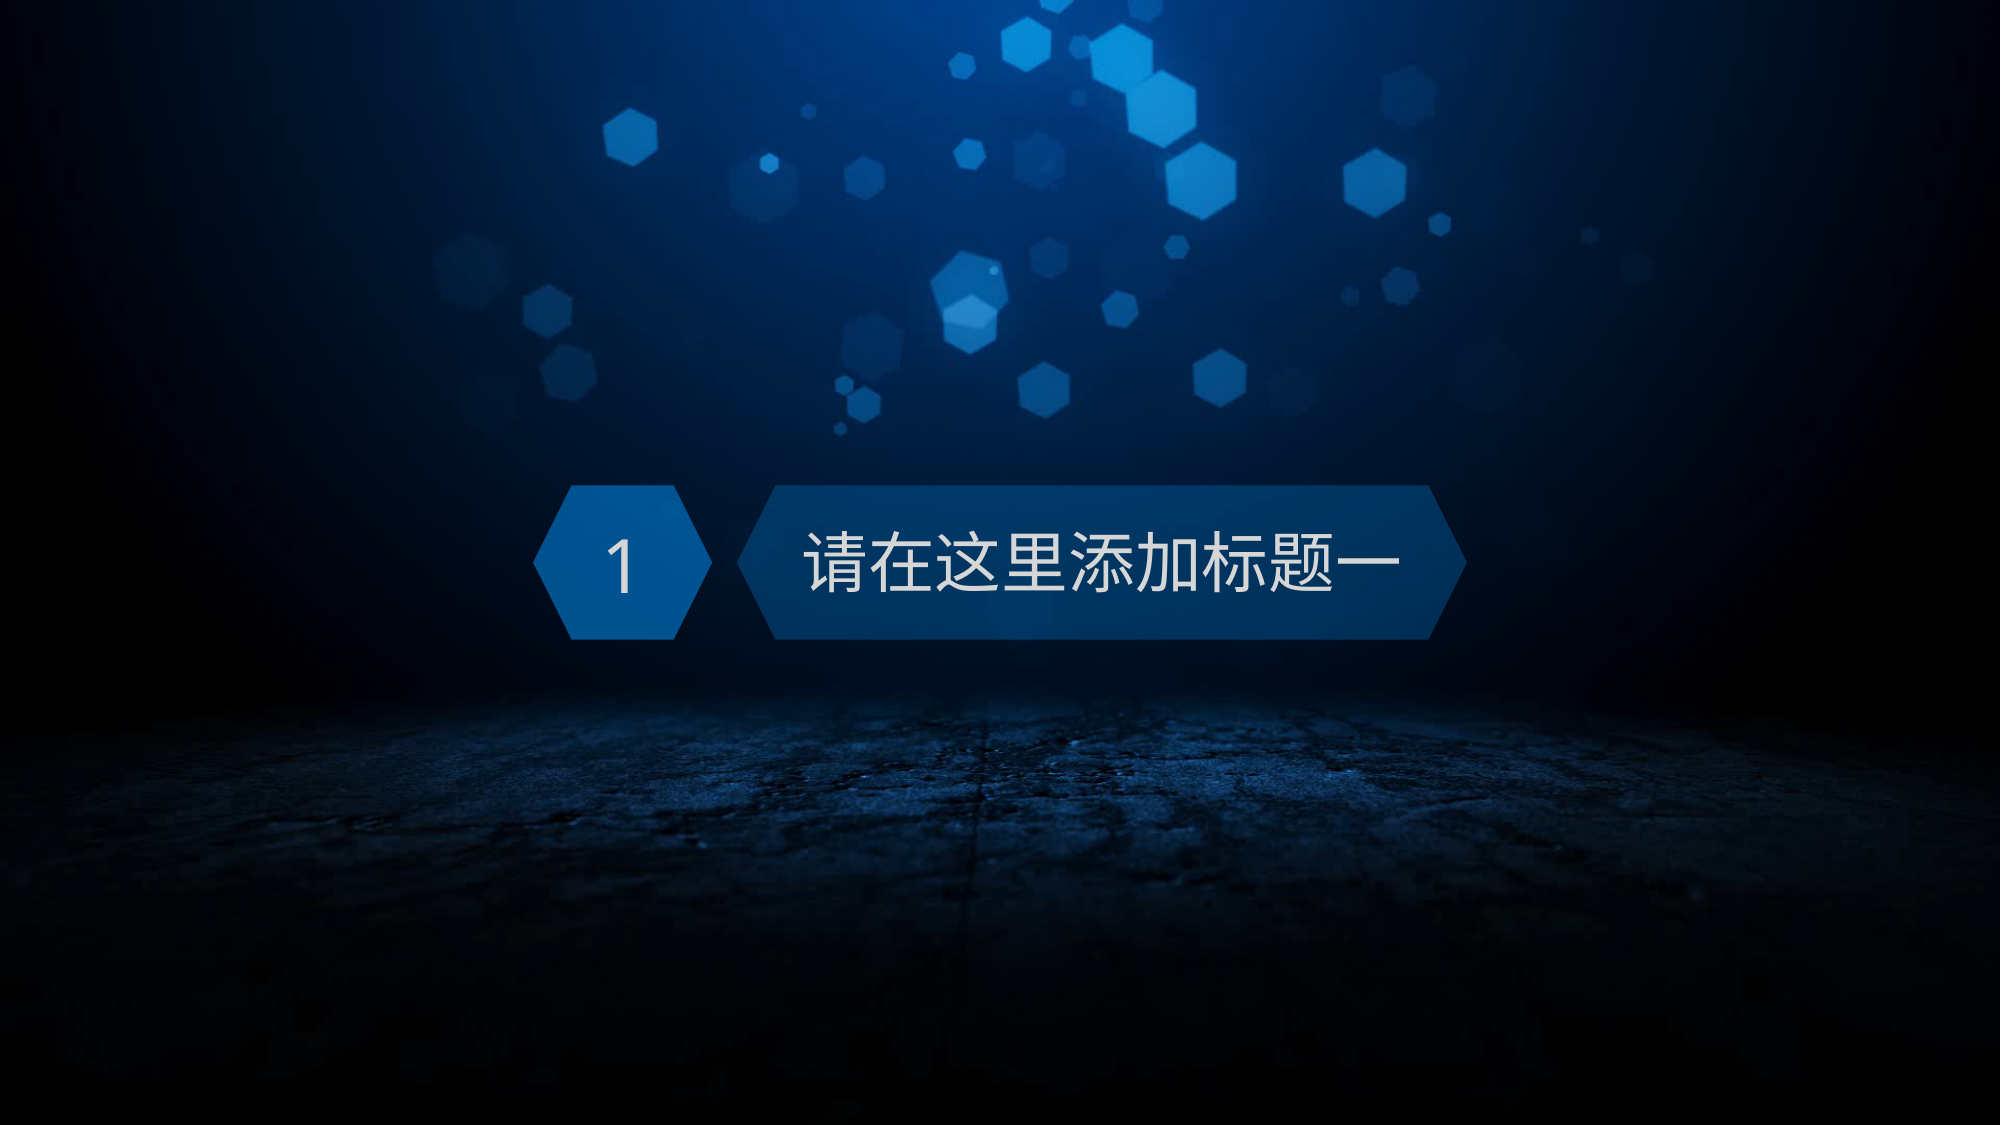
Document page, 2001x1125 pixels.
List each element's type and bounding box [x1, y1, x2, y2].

picture [0, 0, 2000, 1125]
text_box [532, 485, 1467, 640]
